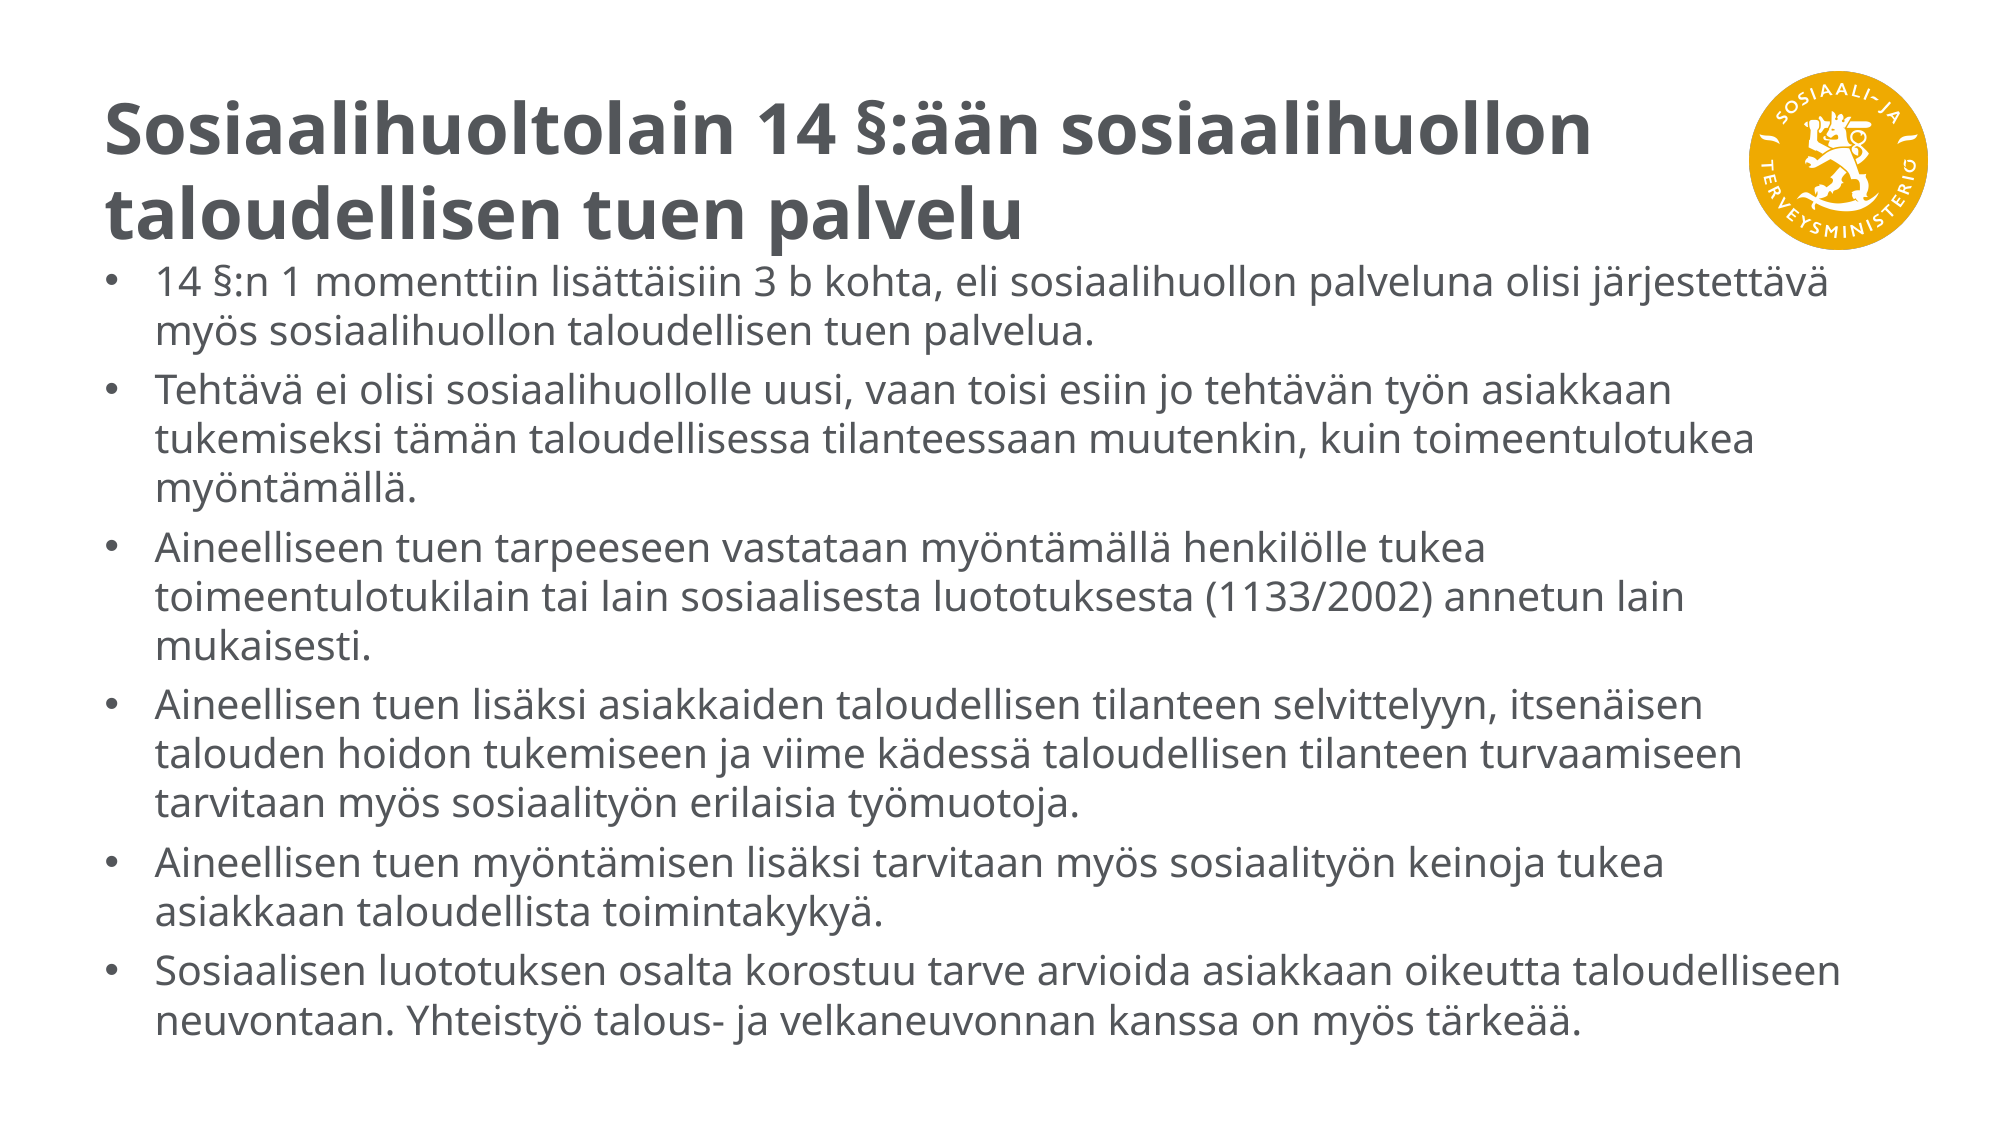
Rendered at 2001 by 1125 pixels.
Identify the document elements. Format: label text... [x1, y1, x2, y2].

list 14 §:n 1 momenttiin lisättäisiin 3 b kohta, eli sosiaalihuollon palveluna olisi järjestettävä myös sosiaalihuollon taloudellisen tuen palvelua. Tehtävä ei olisi sosiaalihuollolle uusi, vaan toisi esiin jo tehtävän työn asiakkaan tukemiseksi tämän taloudellisessa tilanteessaan muutenkin, kuin toimeentulotukea myöntämällä. Aineelliseen tuen tarpeeseen vastataan myöntämällä henkilölle tukea toimeentulotukilain tai lain sosiaalisesta luototuksesta (1133/2002) annetun lain mukaisesti. Aineellisen tuen lisäksi asiakkaiden taloudellisen tilanteen selvittelyyn, itsenäisen talouden hoidon tukemiseen ja viime kädessä taloudellisen tilanteen turvaamiseen tarvitaan myös sosiaalityön erilaisia työmuotoja. Aineellisen tuen myöntämisen lisäksi tarvitaan myös sosiaalityön keinoja tukea asiakkaan taloudellista toimintakykyä. Sosiaalisen luototuksen osalta korostuu tarve arvioida asiakkaan oikeutta taloudelliseen neuvontaan. Yhteistyö talous- ja velkaneuvonnan kanssa on myös tärkeää. [89, 247, 1880, 1104]
picture [1749, 71, 1928, 250]
title Sosiaalihuoltolain 14 §:ään sosiaalihuollon taloudellisen tuen palvelu [89, 59, 1678, 247]
